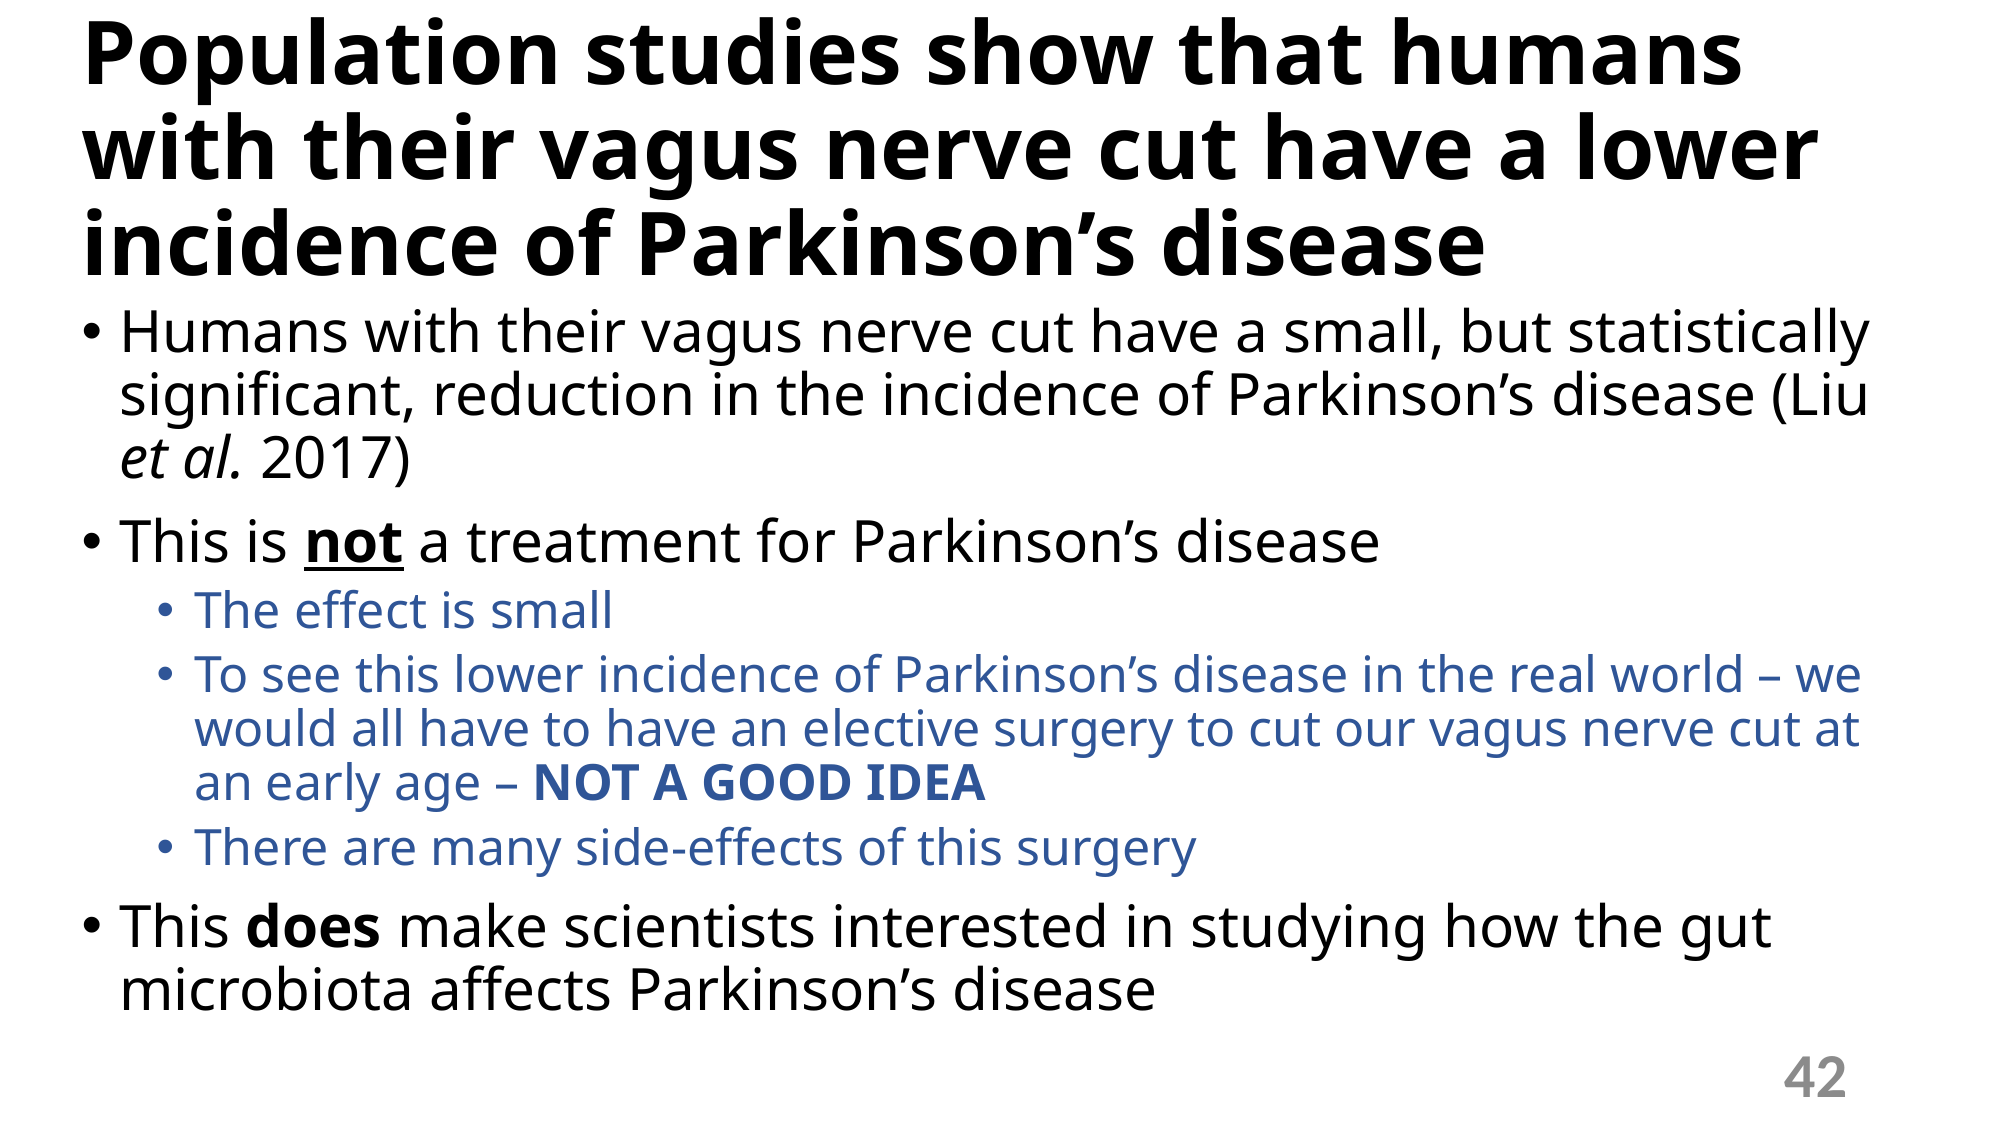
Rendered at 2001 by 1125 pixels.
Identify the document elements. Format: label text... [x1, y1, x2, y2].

slide_number 42 [1412, 1042, 1863, 1103]
title Population studies show that humans with their vagus nerve cut have a lower incidence of Parkinson’s disease [66, 0, 1863, 294]
list Humans with their vagus nerve cut have a small, but statistically significant, reduction in the incidence of Parkinson’s disease (Liu et al. 2017) This is not a treatment for Parkinson’s disease The effect is small To see this lower incidence of Parkinson’s disease in the real world – we would all have to have an elective surgery to cut our vagus nerve cut at an early age – NOT A GOOD IDEA There are many side-effects of this surgery This does make scientists interested in studying how the gut microbiota affects Parkinson’s disease [66, 294, 1934, 1125]
